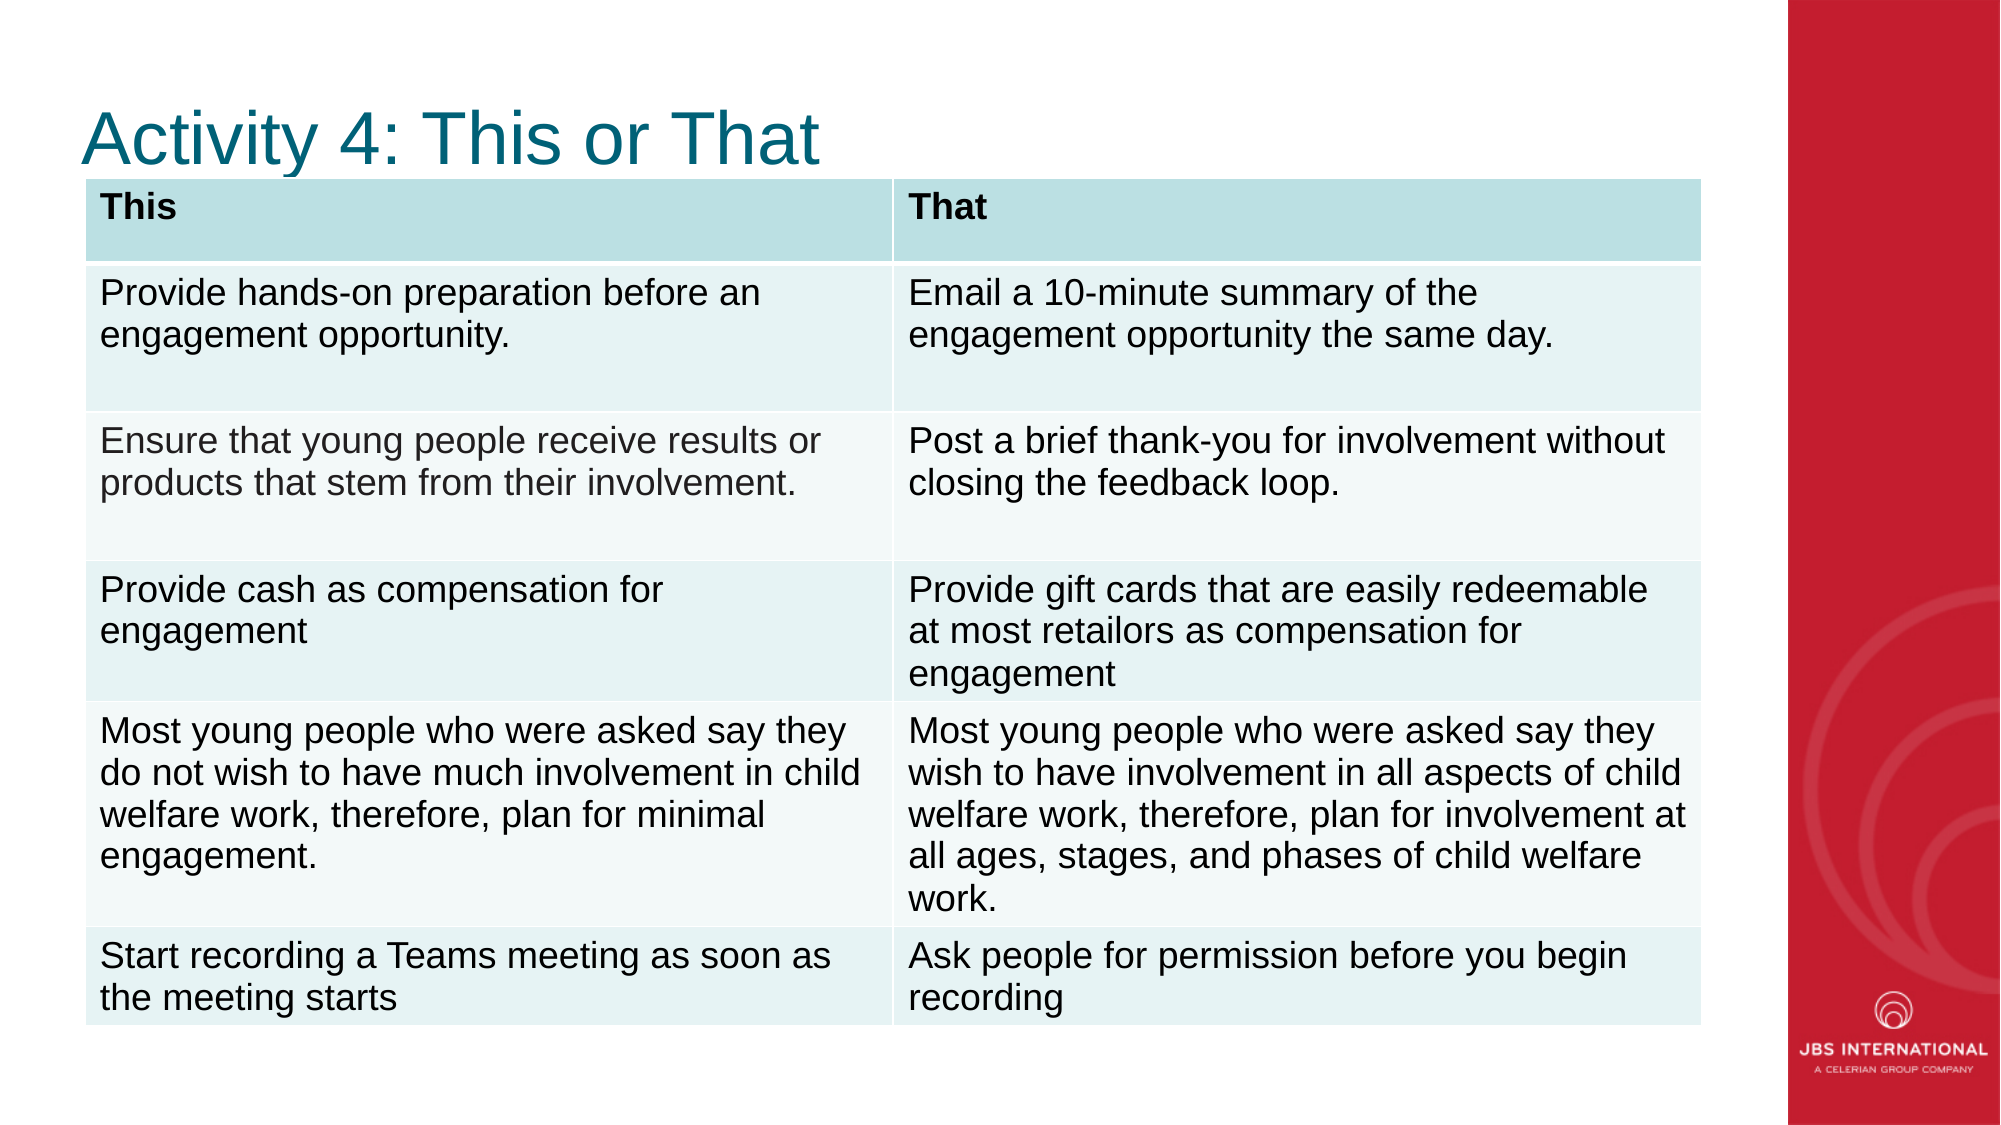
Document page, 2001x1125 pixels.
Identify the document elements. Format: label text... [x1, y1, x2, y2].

table_cell Most young people who were asked say they wish to have involvement in all aspects of child welfare work, therefore, plan for involvement at all ages, stages, and phases of child welfare work. [894, 702, 1701, 926]
table_cell Email a 10-minute summary of the engagement opportunity the same day. [894, 266, 1701, 411]
table_cell Ensure that young people receive results or products that stem from their involvement. [86, 413, 892, 560]
table_cell Post a brief thank-you for involvement without closing the feedback loop. [894, 413, 1701, 560]
table_cell Ask people for permission before you begin recording [894, 927, 1701, 1025]
picture [1788, 0, 2000, 1125]
table_cell Start recording a Teams meeting as soon as the meeting starts [86, 927, 892, 1025]
table_header This [86, 179, 892, 261]
table_cell Most young people who were asked say they do not wish to have much involvement in child welfare work, therefore, plan for minimal engagement. [86, 702, 892, 926]
table_cell Provide cash as compensation for engagement [86, 561, 892, 701]
table_cell Provide gift cards that are easily redeemable at most retailors as compensation for engagement [894, 561, 1701, 701]
table_header That [894, 179, 1701, 261]
title Activity 4: This or That [66, 45, 1684, 225]
table_cell Provide hands-on preparation before an engagement opportunity. [86, 266, 892, 411]
